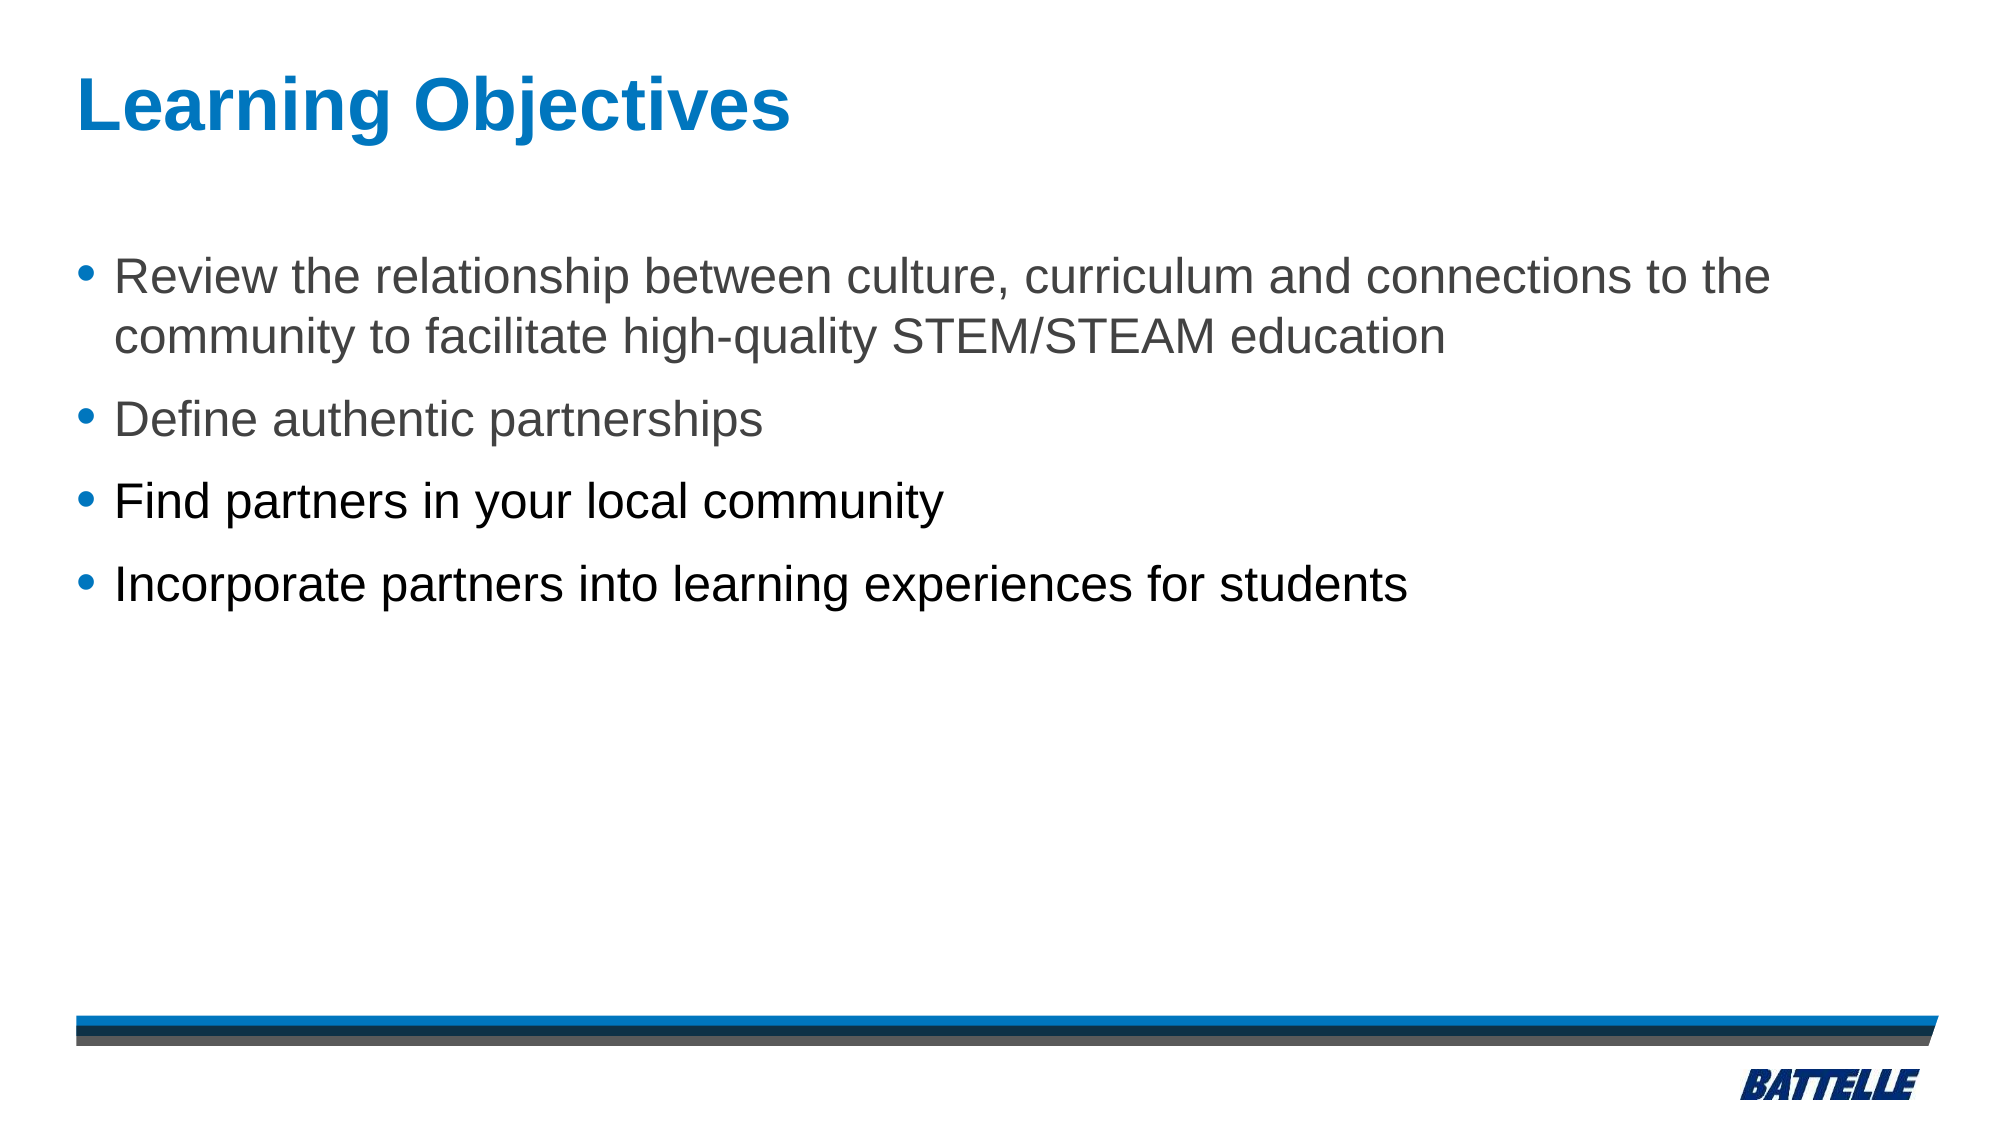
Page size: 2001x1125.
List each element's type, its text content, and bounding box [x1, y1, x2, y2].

picture [1740, 1069, 1920, 1100]
list Review the relationship between culture, curriculum and connections to the community to facilitate high-quality STEM/STEAM education Define authentic partnerships Find partners in your local community Incorporate partners into learning experiences for students [76, 243, 1923, 1004]
title Learning Objectives [76, 68, 1923, 227]
